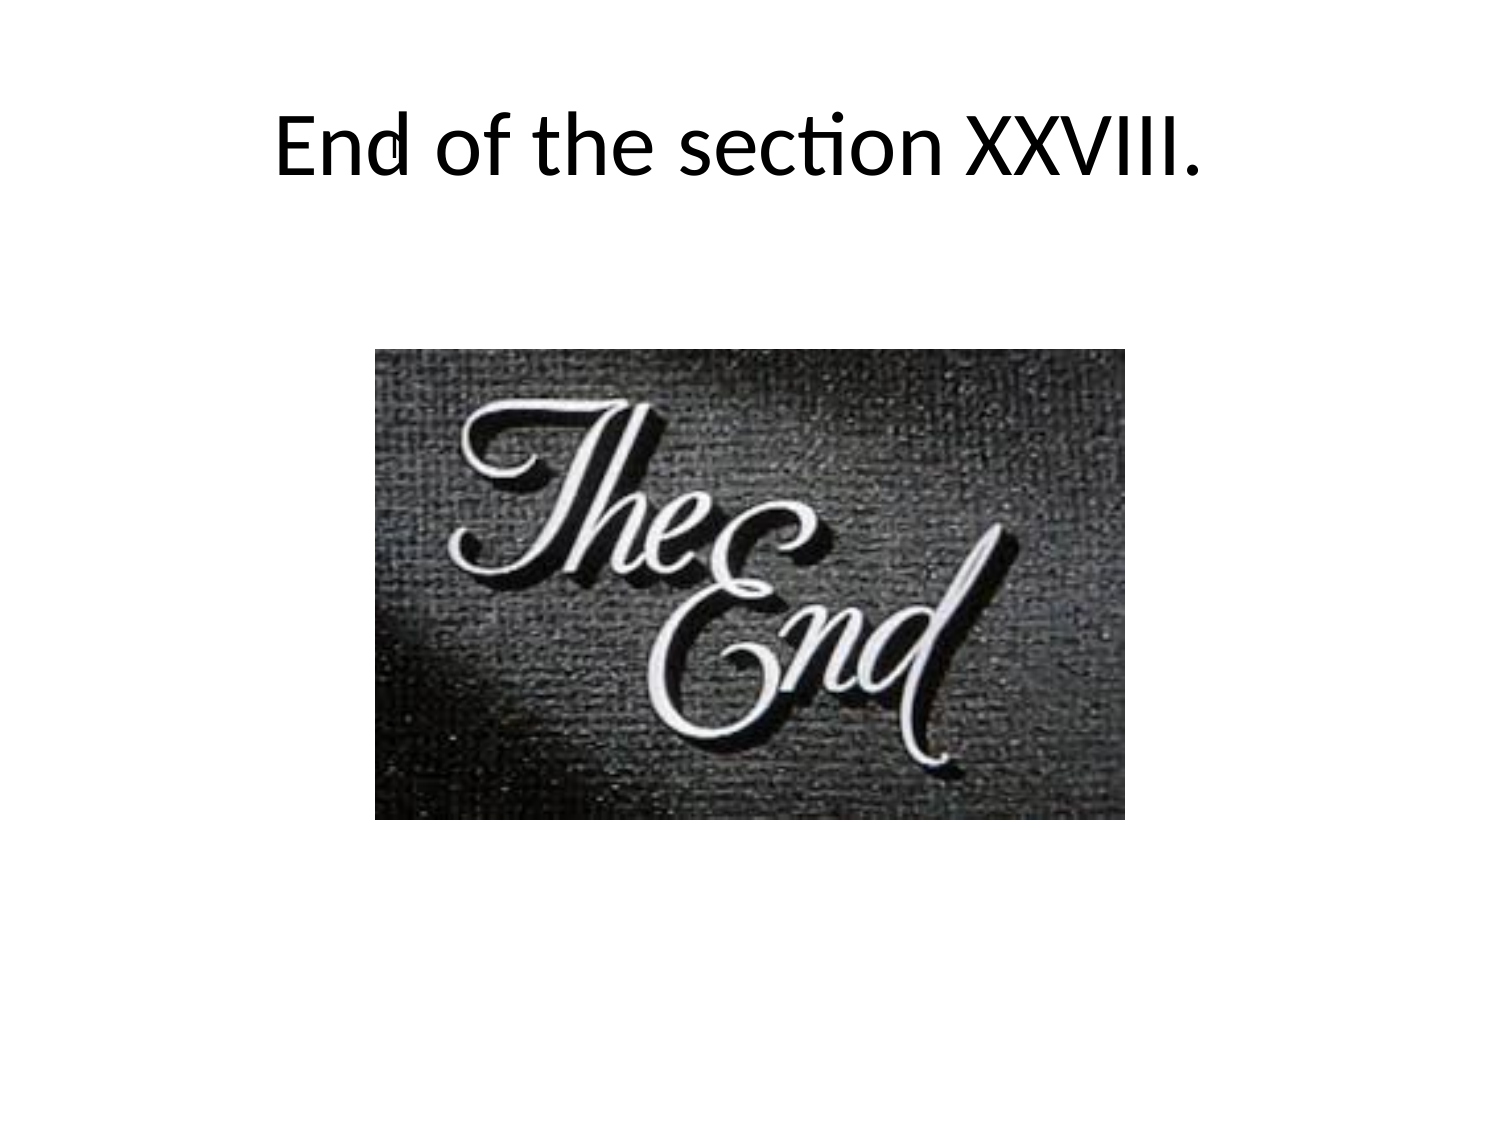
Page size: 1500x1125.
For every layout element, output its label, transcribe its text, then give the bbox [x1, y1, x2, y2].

picture [374, 349, 1126, 821]
title End of the section XXVIII. [75, 45, 1425, 233]
